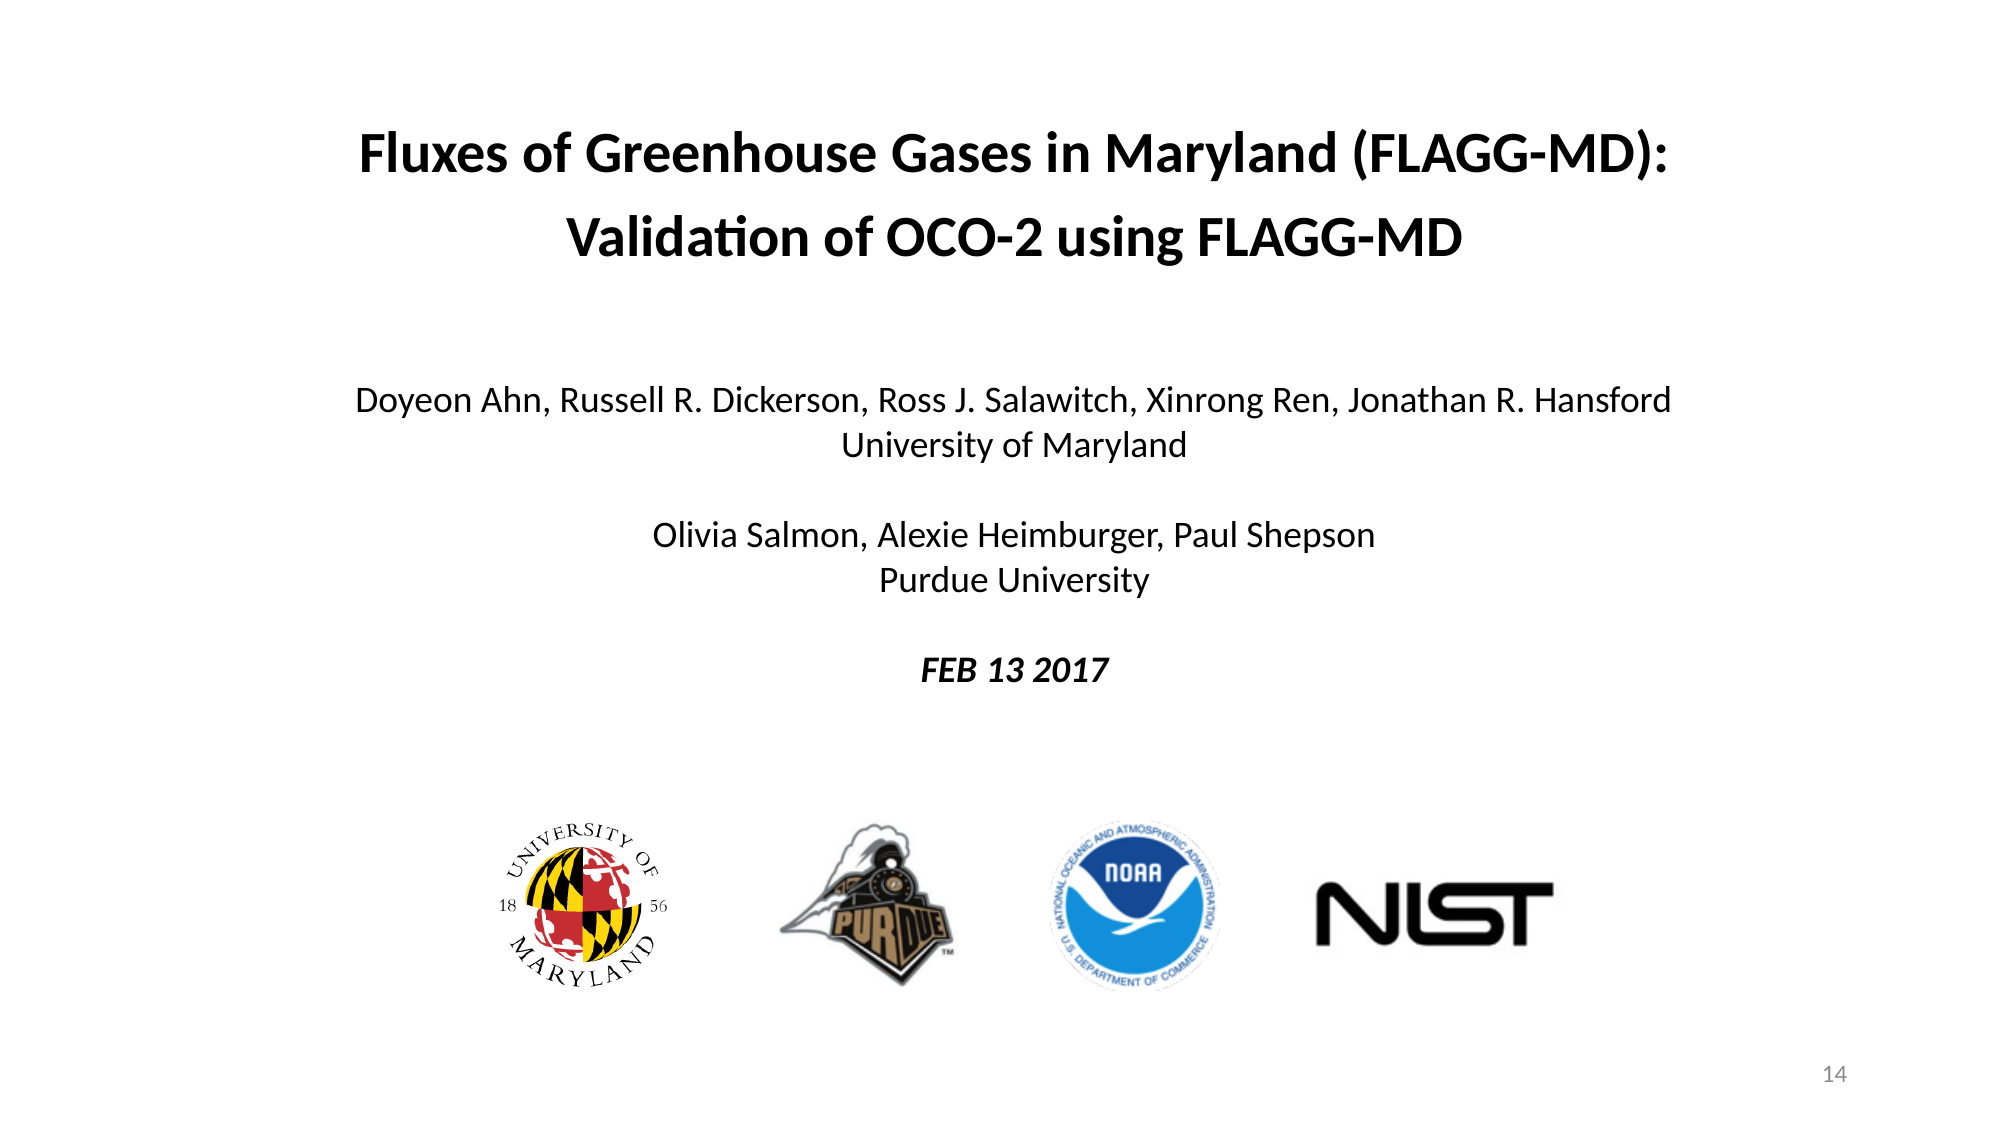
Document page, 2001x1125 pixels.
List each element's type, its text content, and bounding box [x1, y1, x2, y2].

list Fluxes of Greenhouse Gases in Maryland (FLAGG-MD): Validation of OCO-2 using FLAGG-MD [339, 23, 1690, 367]
picture [1049, 820, 1221, 992]
slide_number 14 [1412, 1042, 1863, 1103]
picture [776, 820, 958, 991]
text_box Doyeon Ahn, Russell R. Dickerson, Ross J. Salawitch, Xinrong Ren, Jonathan R. Hansford University of Maryland Olivia Salmon, Alexie Heimburger, Paul Shepson Purdue University FEB 13 2017 [264, 367, 1765, 698]
picture [487, 819, 680, 991]
picture [1302, 869, 1565, 959]
